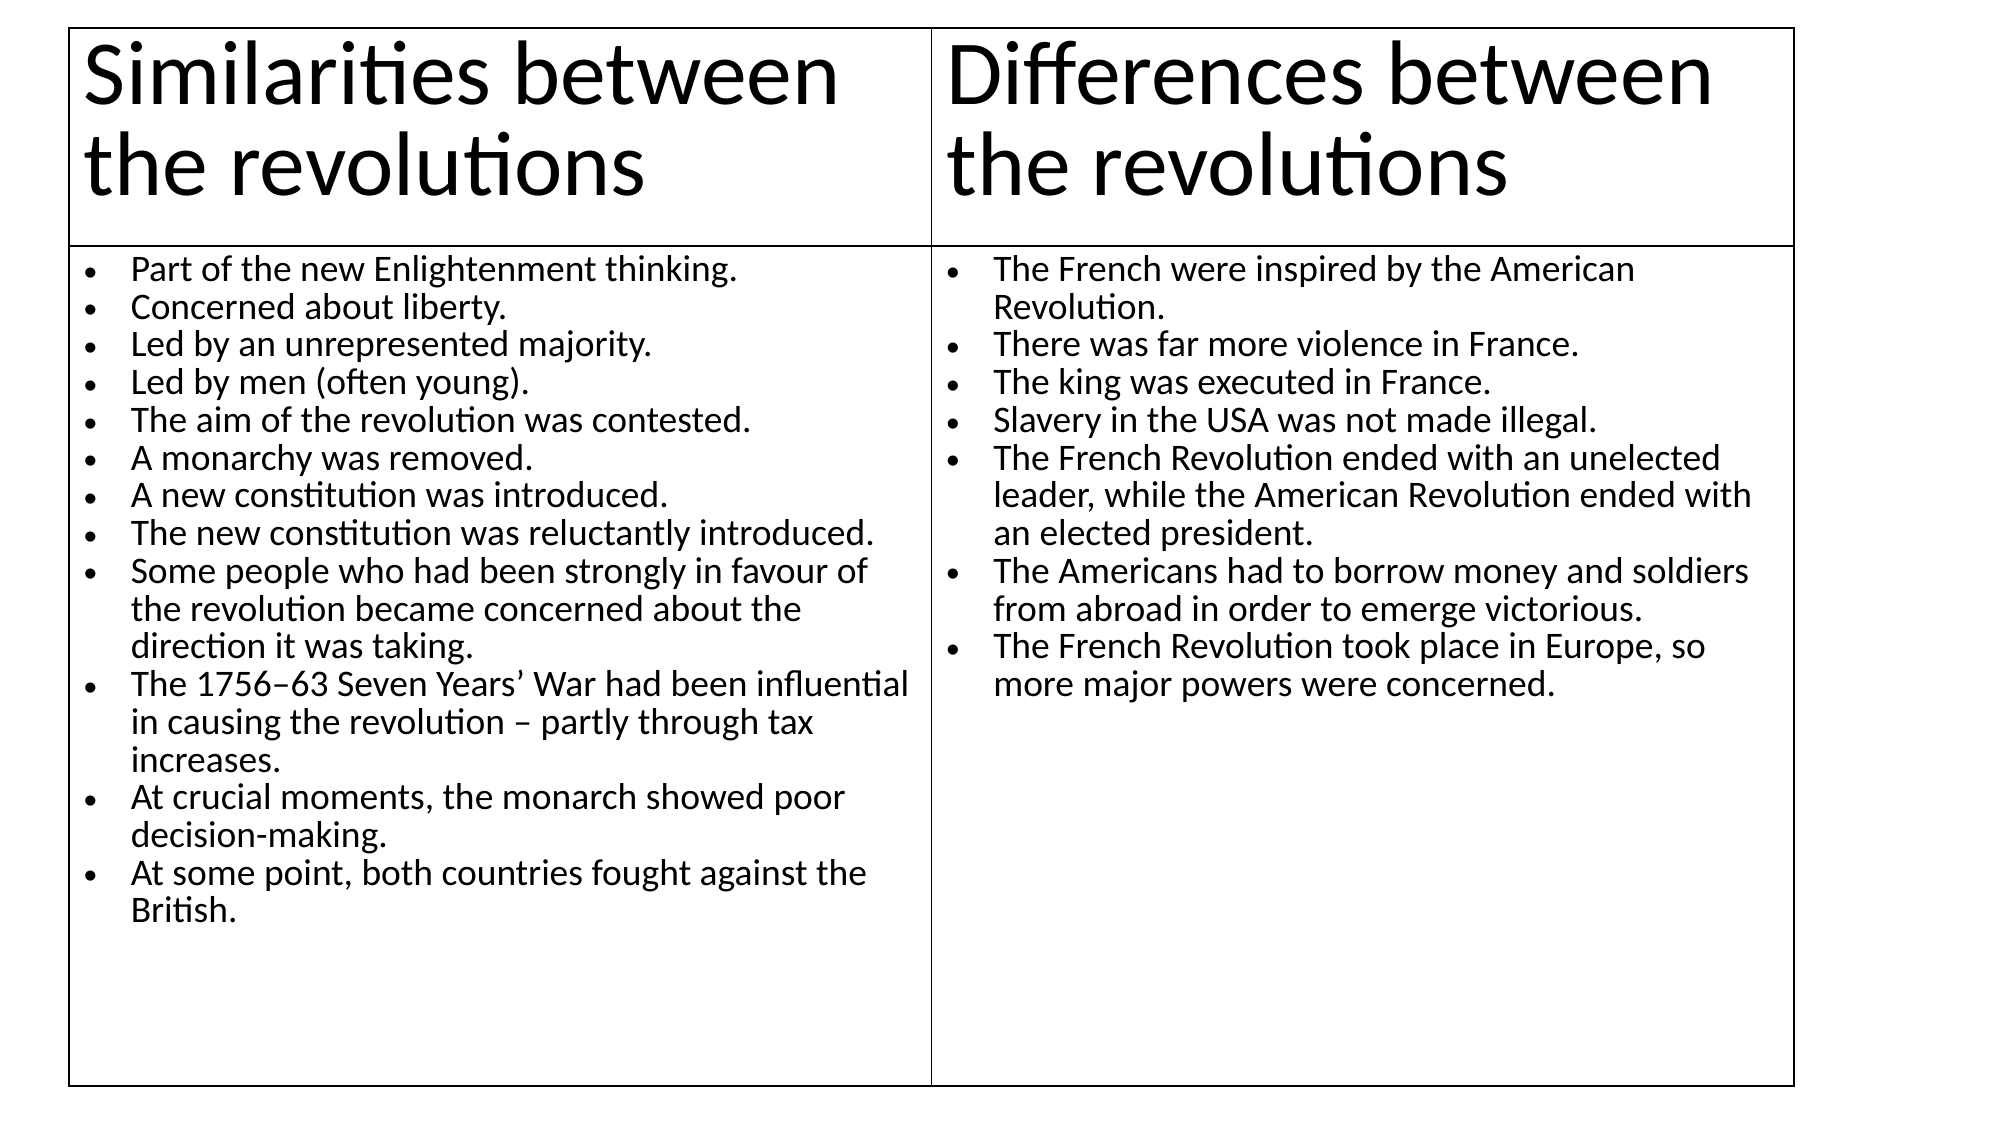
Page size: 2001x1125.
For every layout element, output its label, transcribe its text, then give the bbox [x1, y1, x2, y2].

table_header Differences between the revolutions [932, 29, 1793, 245]
table_header Similarities between the revolutions [70, 29, 931, 245]
table_cell The French were inspired by the American Revolution. There was far more violence in France. The king was executed in France. Slavery in the USA was not made illegal. The French Revolution ended with an unelected leader, while the American Revolution ended with an elected president. The Americans had to borrow money and soldiers from abroad in order to emerge victorious. The French Revolution took place in Europe, so more major powers were concerned. [932, 247, 1793, 1085]
table_cell Part of the new Enlightenment thinking. Concerned about liberty. Led by an unrepresented majority. Led by men (often young). The aim of the revolution was contested. A monarchy was removed. A new constitution was introduced. The new constitution was reluctantly introduced. Some people who had been strongly in favour of the revolution became concerned about the direction it was taking. The 1756–63 Seven Years’ War had been influential in causing the revolution – partly through tax increases. At crucial moments, the monarch showed poor decision-making. At some point, both countries fought against the British. [70, 247, 931, 1085]
